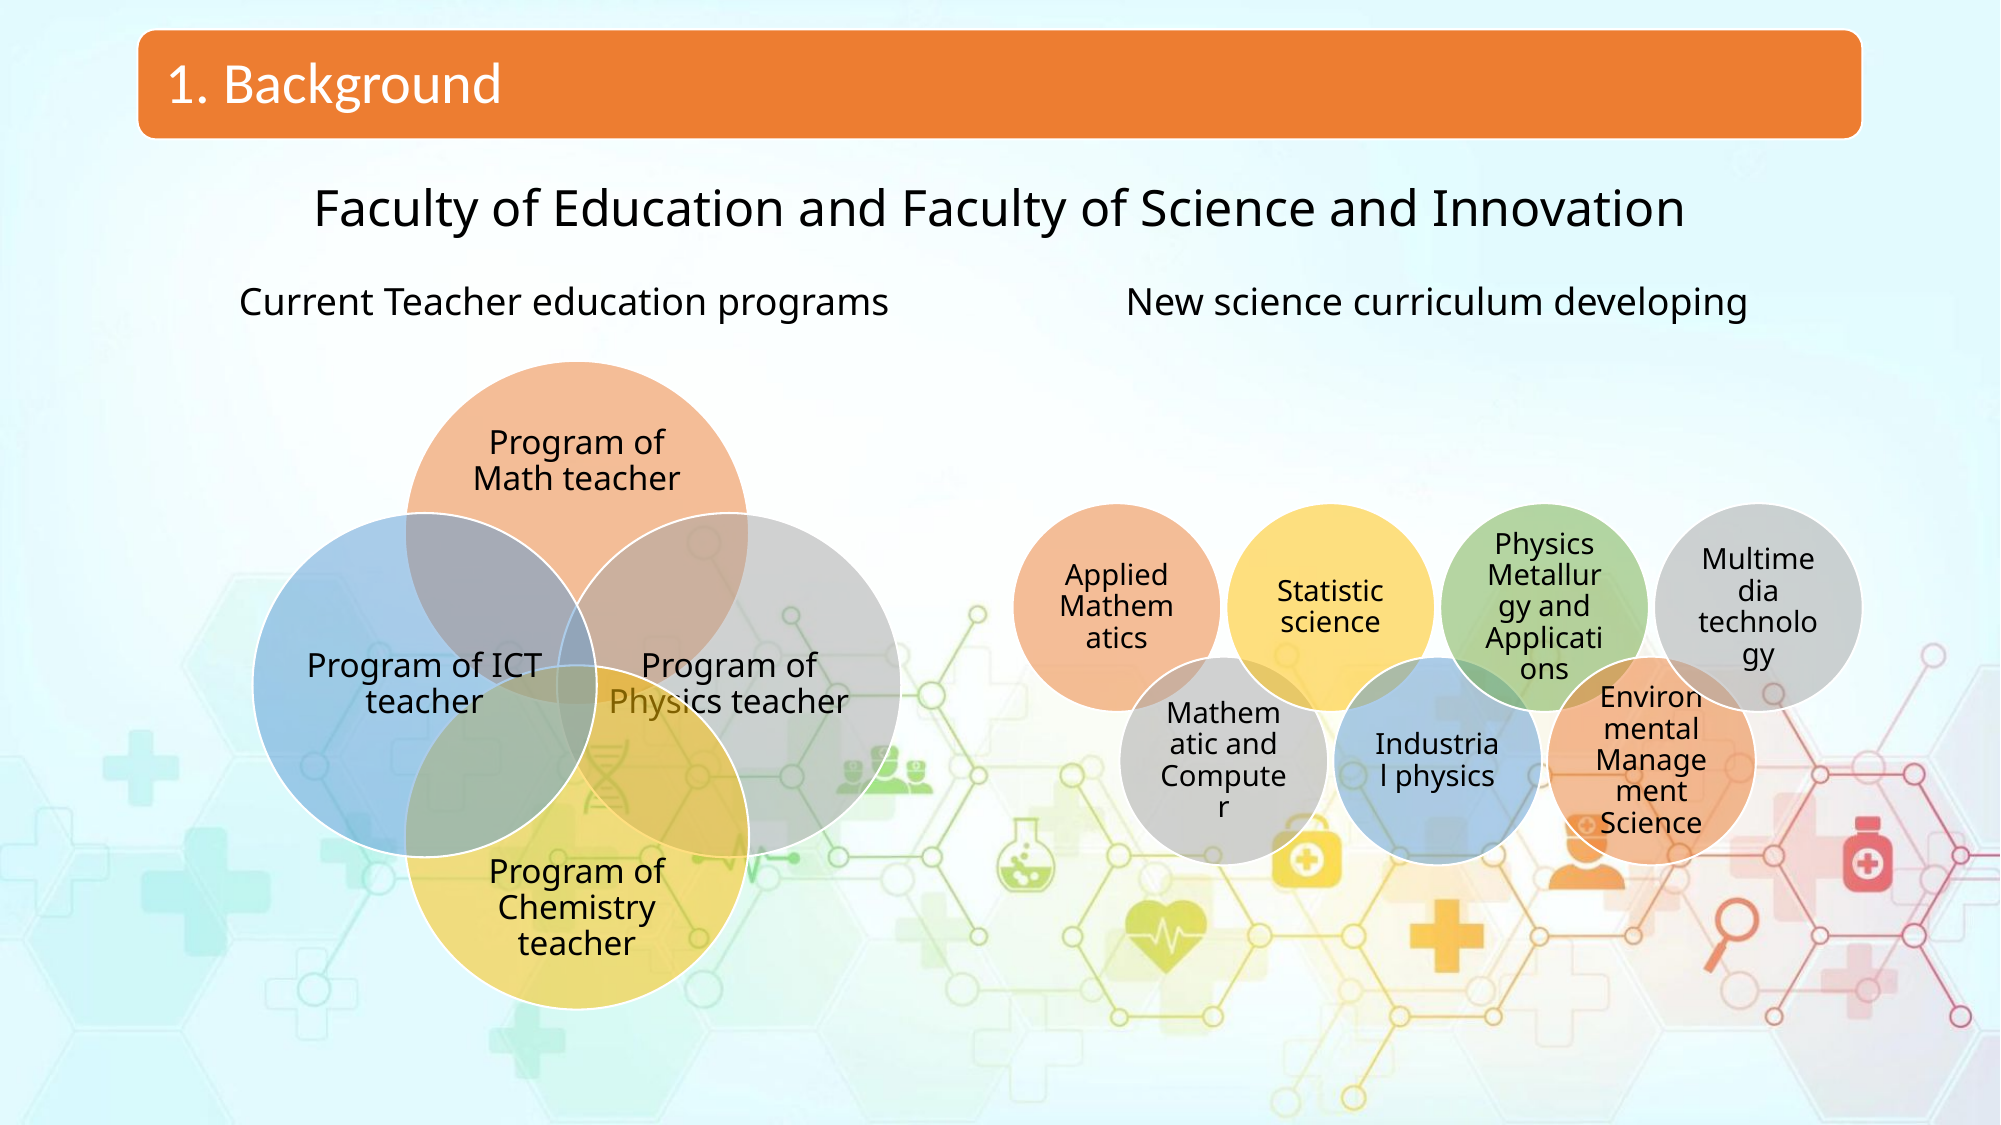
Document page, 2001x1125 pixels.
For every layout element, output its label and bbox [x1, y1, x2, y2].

text_box [137, 28, 1863, 141]
picture [0, 0, 2000, 1125]
text_box [153, 354, 1000, 1017]
text_box [1012, 353, 1863, 1016]
